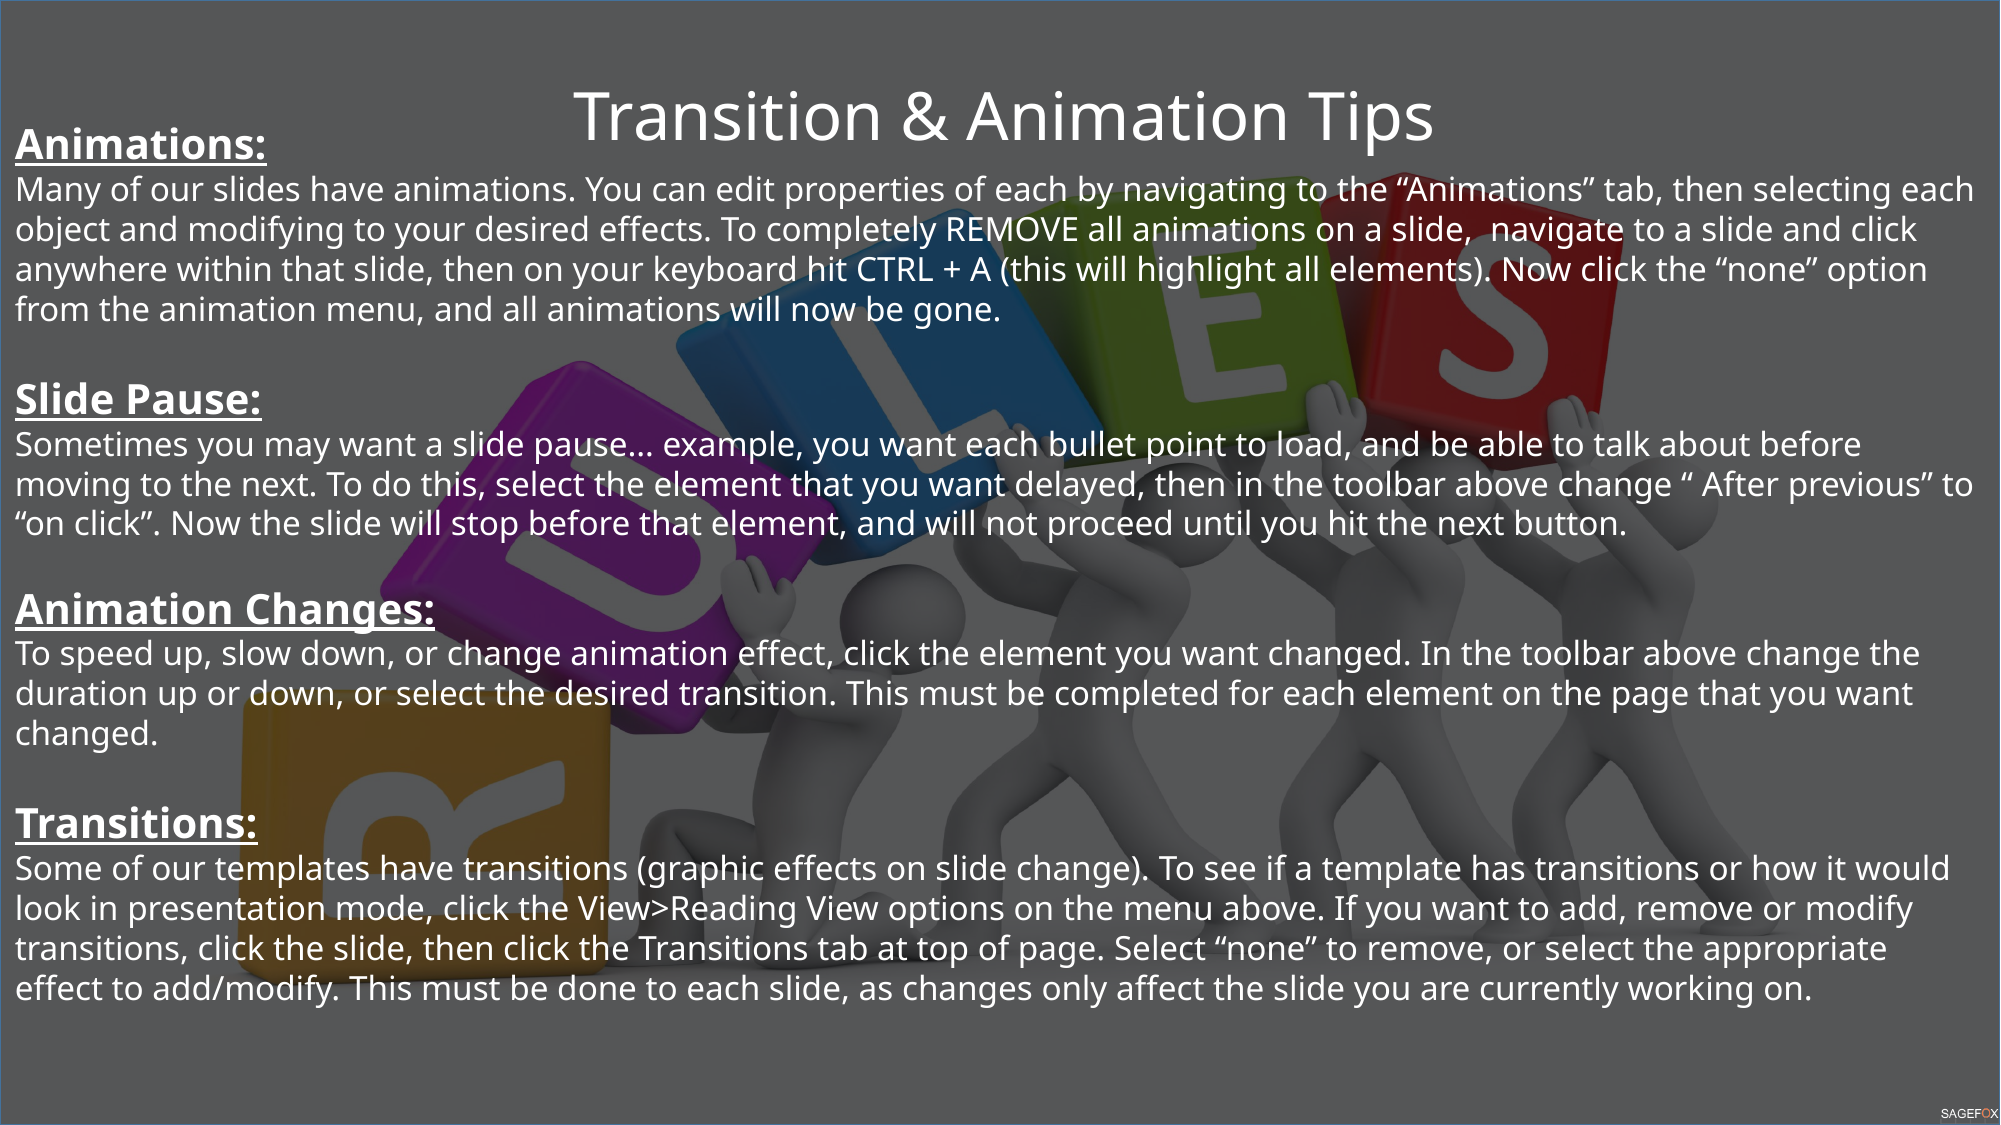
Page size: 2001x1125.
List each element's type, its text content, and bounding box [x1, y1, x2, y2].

title Transition & Animation Tips [477, 59, 1532, 177]
text_box Animations: Many of our slides have animations. You can edit properties of each by navigating to the “Animations” tab, then selecting each object and modifying to your desired effects. To completely REMOVE all animations on a slide, navigate to a slide and click anywhere within that slide, then on your keyboard hit CTRL + A (this will highlight all elements). Now click the “none” option from the animation menu, and all animations will now be gone. Slide Pause: Sometimes you may want a slide pause… example, you want each bullet point to load, and be able to talk about before moving to the next. To do this, select the element that you want delayed, then in the toolbar above change “ After previous” to “on click”. Now the slide will stop before that element, and will not proceed until you hit the next button. Animation Changes: To speed up, slow down, or change animation effect, click the element you want changed. In the toolbar above change the duration up or down, or select the desired transition. This must be completed for each element on the page that you want changed. Transitions: Some of our templates have transitions (graphic effects on slide change). To see if a template has transitions or how it would look in presentation mode, click the View>Reading View options on the menu above. If you want to add, remove or modify transitions, click the slide, then click the Transitions tab at top of page. Select “none” to remove, or select the appropriate effect to add/modify. This must be done to each slide, as changes only affect the slide you are currently working on. [0, 0, 2000, 1125]
